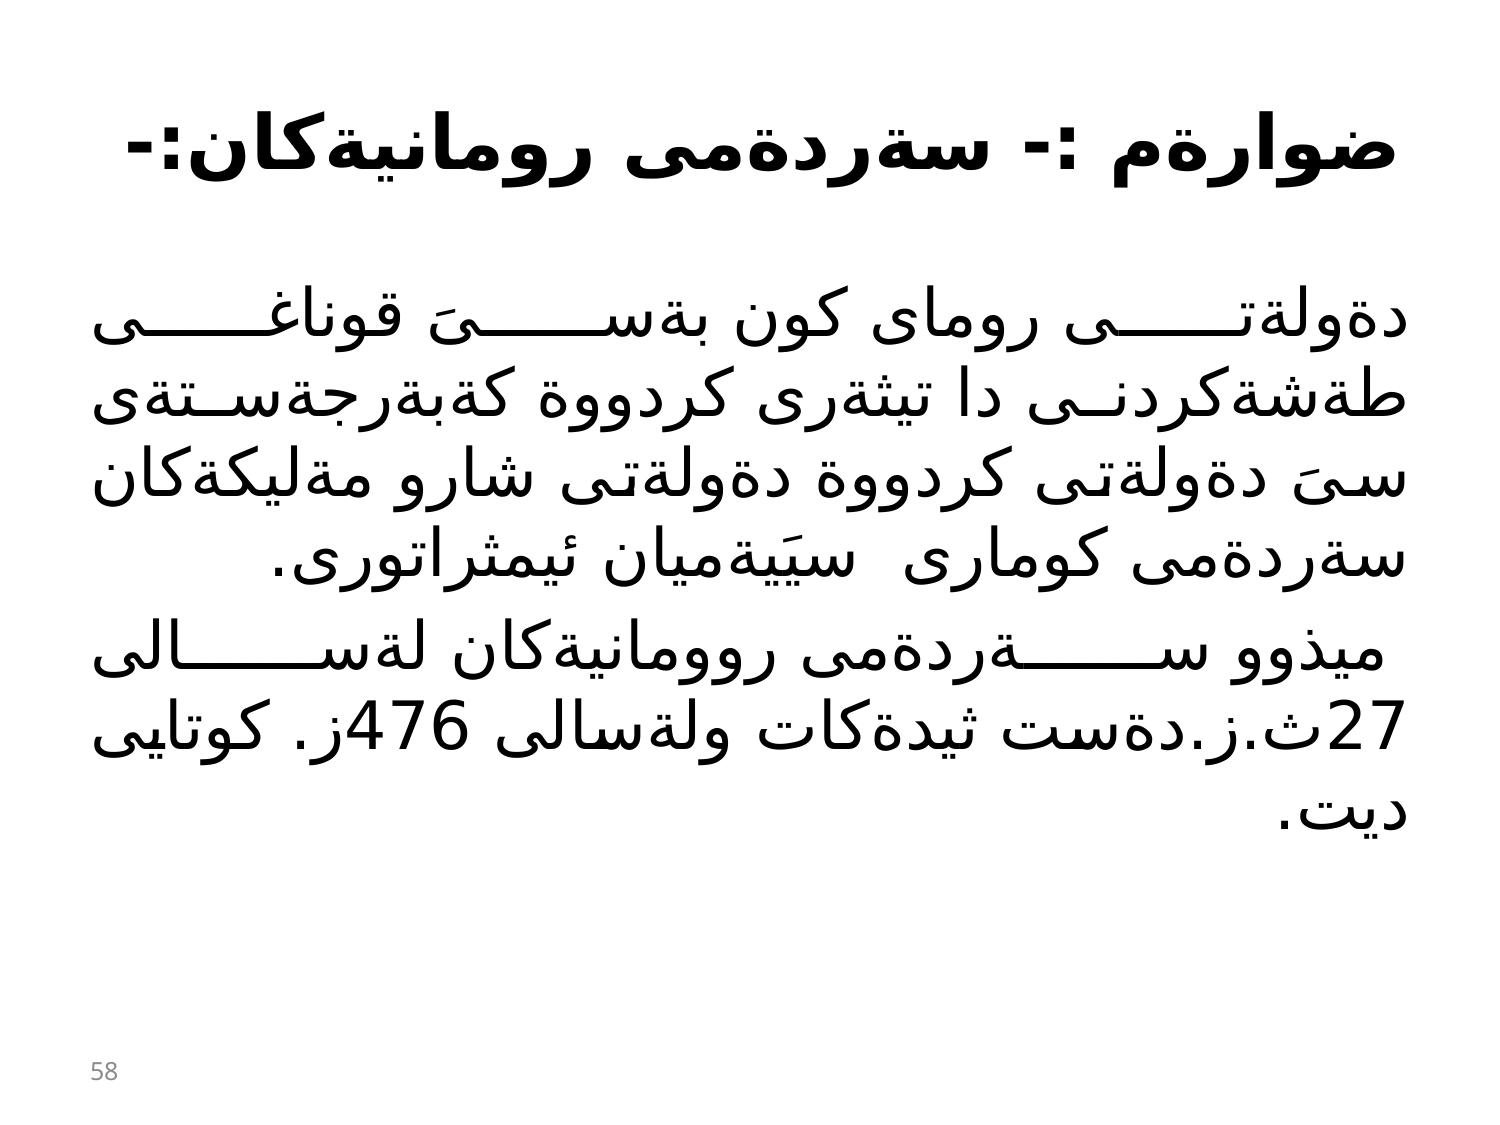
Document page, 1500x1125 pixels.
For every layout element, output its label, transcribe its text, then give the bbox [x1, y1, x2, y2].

list دةولةتى روماى كون بةسىَ قوناغى طةشةكردنى دا تيثةرى كردووة كةبةرجةستةى سىَ دةولةتى كردووة دةولةتى شارو مةليكةكان سةردةمى كومارى سيَيةميان ئيمثراتورى. ميذوو سةردةمى روومانيةكان لةسالى 27ث.ز.دةست ثيدةكات ولةسالى 476ز. كوتايى ديت. [75, 262, 1425, 1005]
slide_number 58 [75, 1042, 425, 1103]
title ضوارةم :- سةردةمى رومانيةكان:- [75, 45, 1425, 233]
